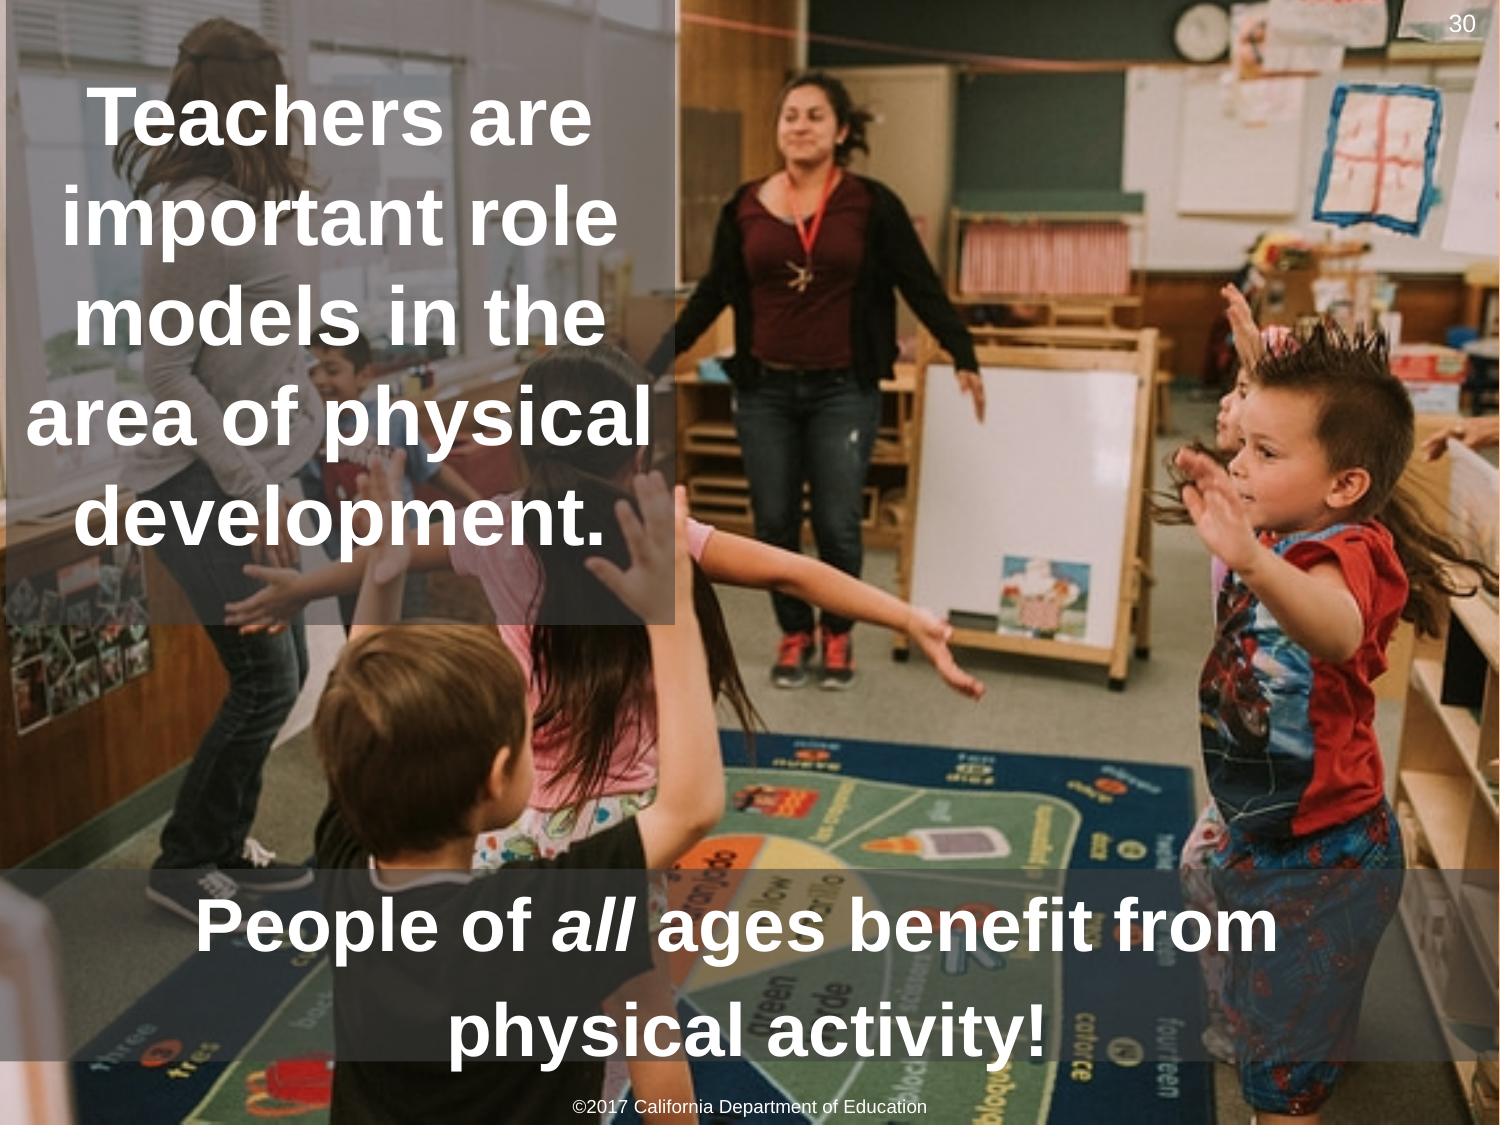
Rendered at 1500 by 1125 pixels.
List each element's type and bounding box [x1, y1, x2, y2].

list [0, 0, 1499, 1125]
